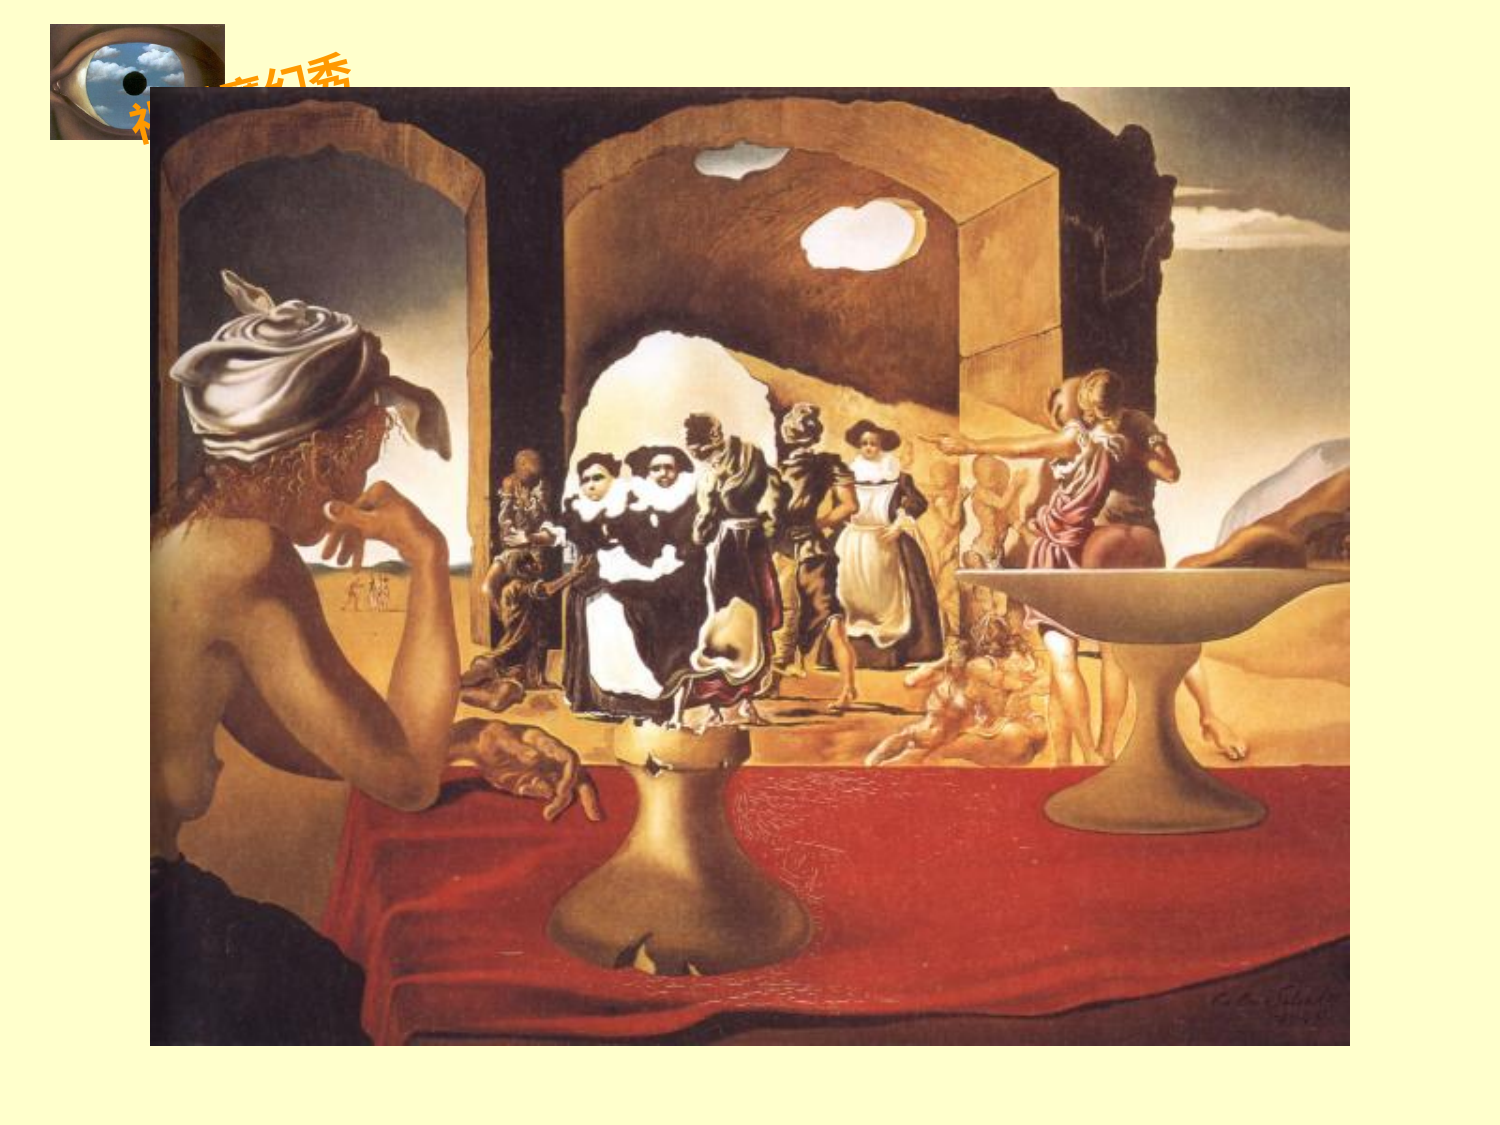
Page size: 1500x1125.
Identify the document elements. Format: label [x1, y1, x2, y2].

picture [50, 24, 1351, 1046]
